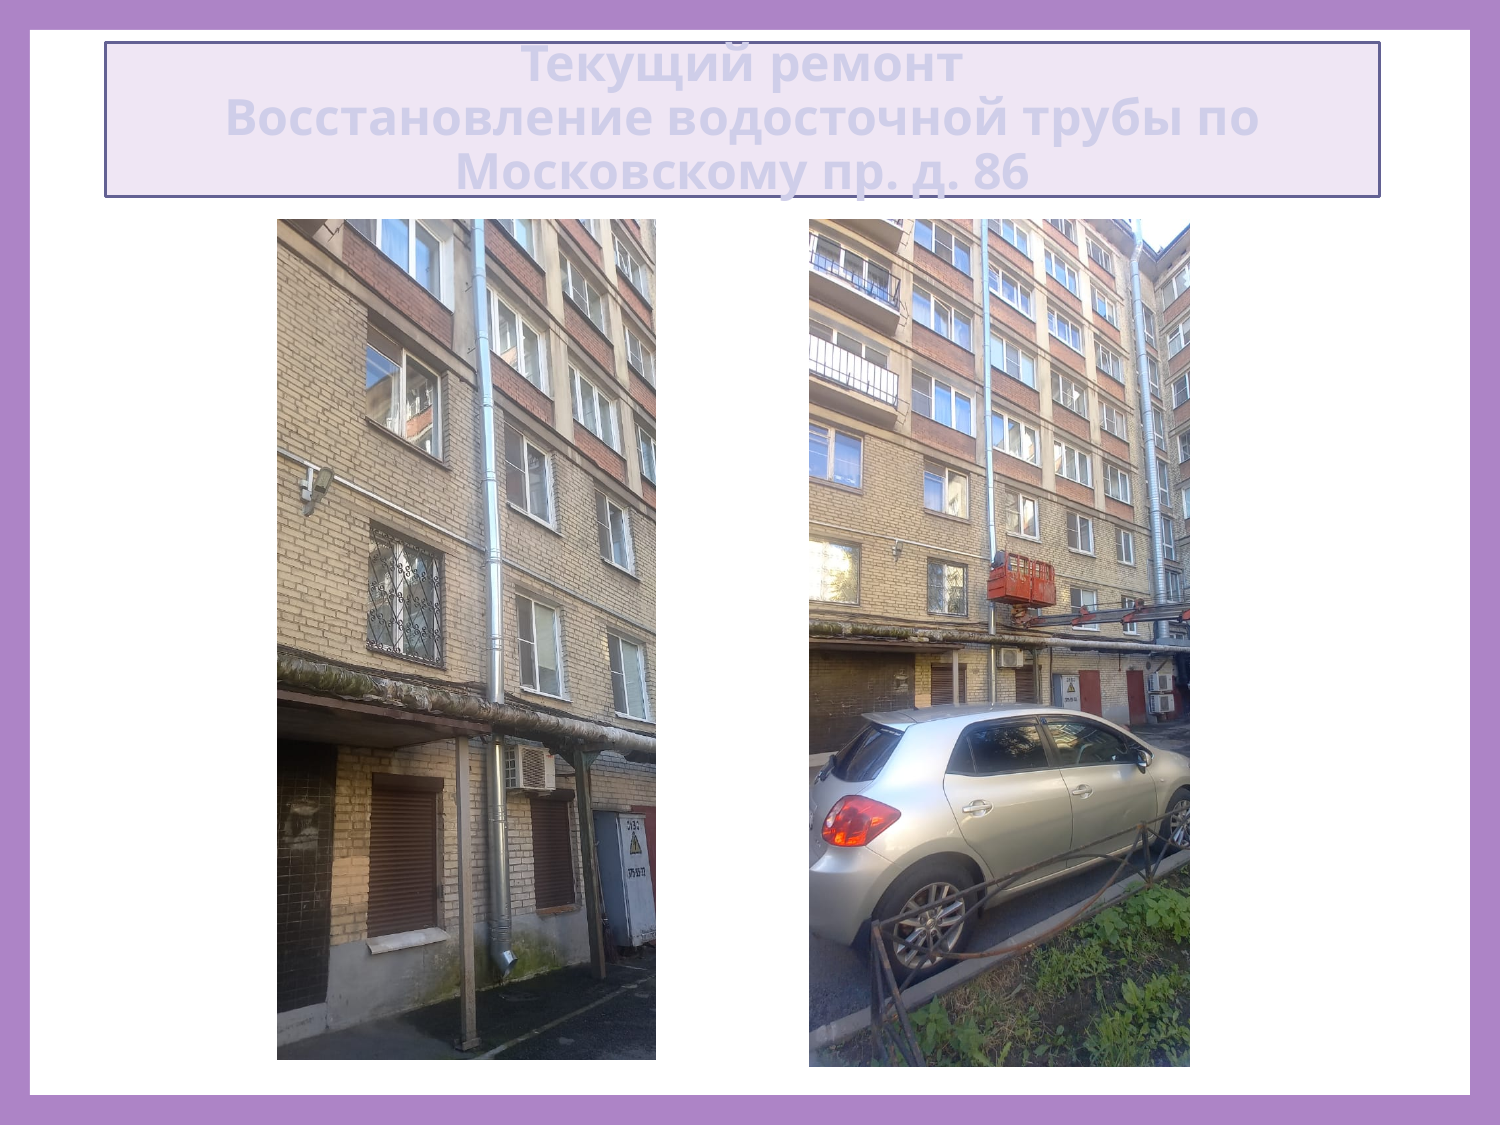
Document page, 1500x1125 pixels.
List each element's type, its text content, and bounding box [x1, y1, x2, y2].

picture [808, 219, 1190, 1068]
title Текущий ремонт Восстановление водосточной трубы по Московскому пр. д. 86 [104, 41, 1381, 198]
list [277, 219, 656, 1061]
